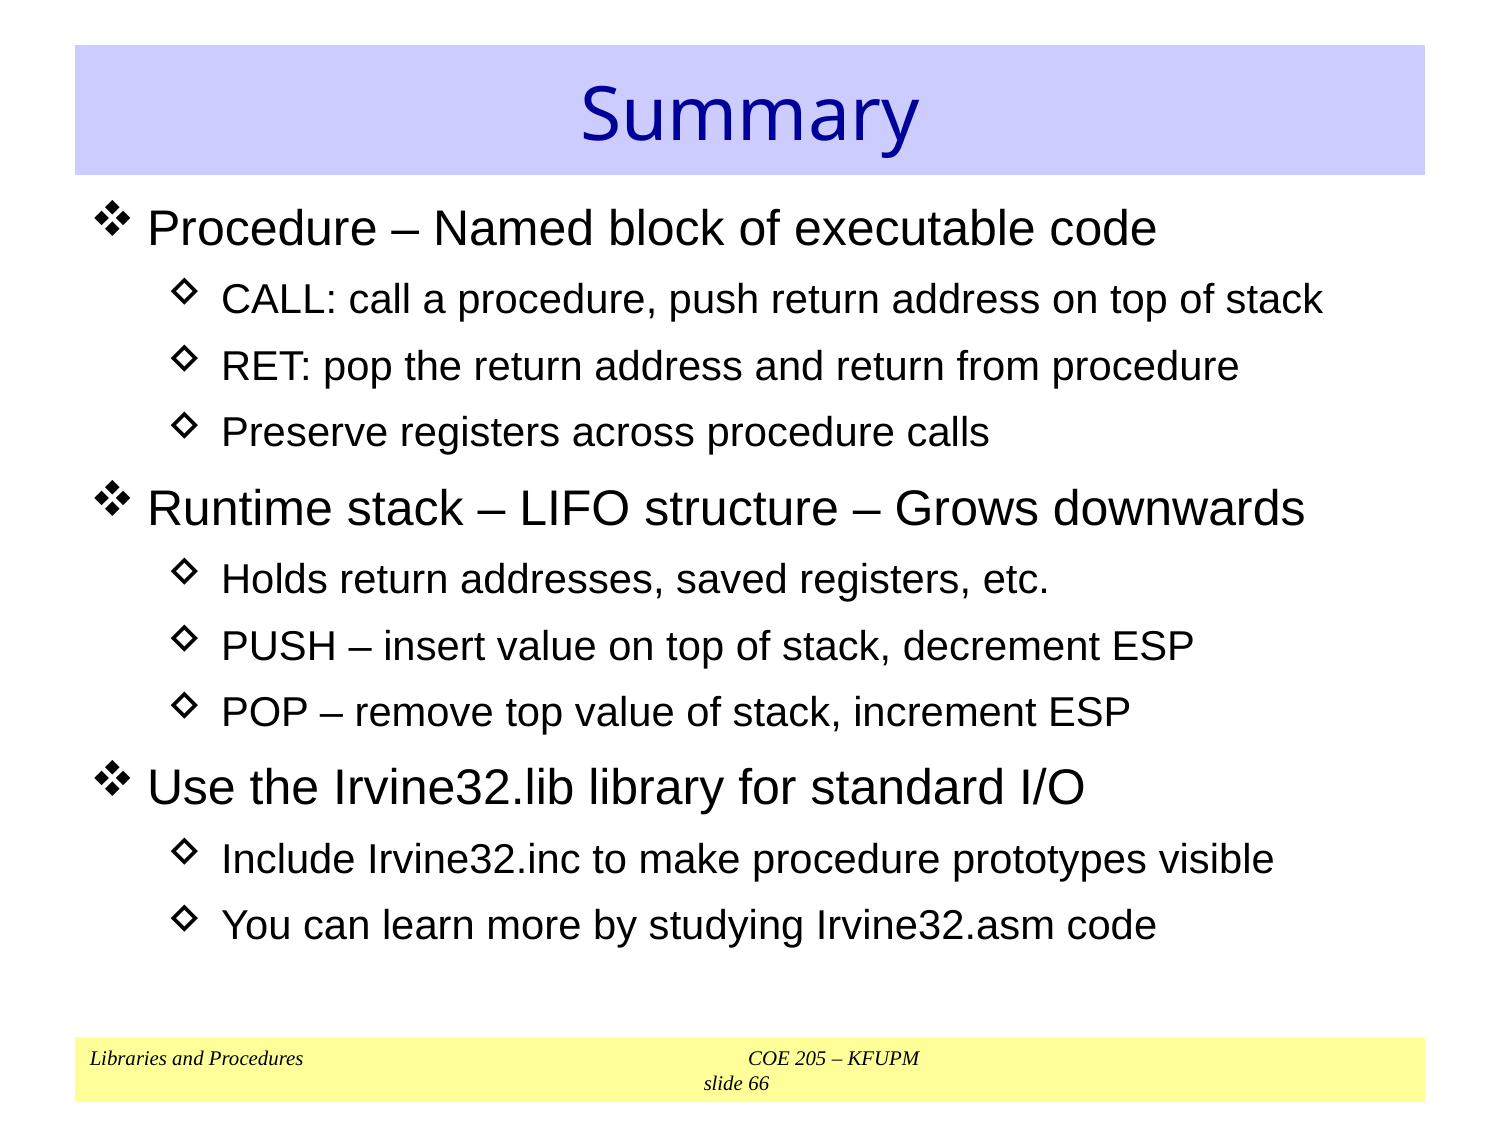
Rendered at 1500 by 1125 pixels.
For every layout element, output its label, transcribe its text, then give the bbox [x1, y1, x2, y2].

list Procedure – Named block of executable code CALL: call a procedure, push return address on top of stack RET: pop the return address and return from procedure Preserve registers across procedure calls Runtime stack – LIFO structure – Grows downwards Holds return addresses, saved registers, etc. PUSH – insert value on top of stack, decrement ESP POP – remove top value of stack, increment ESP Use the Irvine32.lib library for standard I/O Include Irvine32.inc to make procedure prototypes visible You can learn more by studying Irvine32.asm code [74, 187, 1426, 1032]
title Summary [74, 44, 1426, 176]
